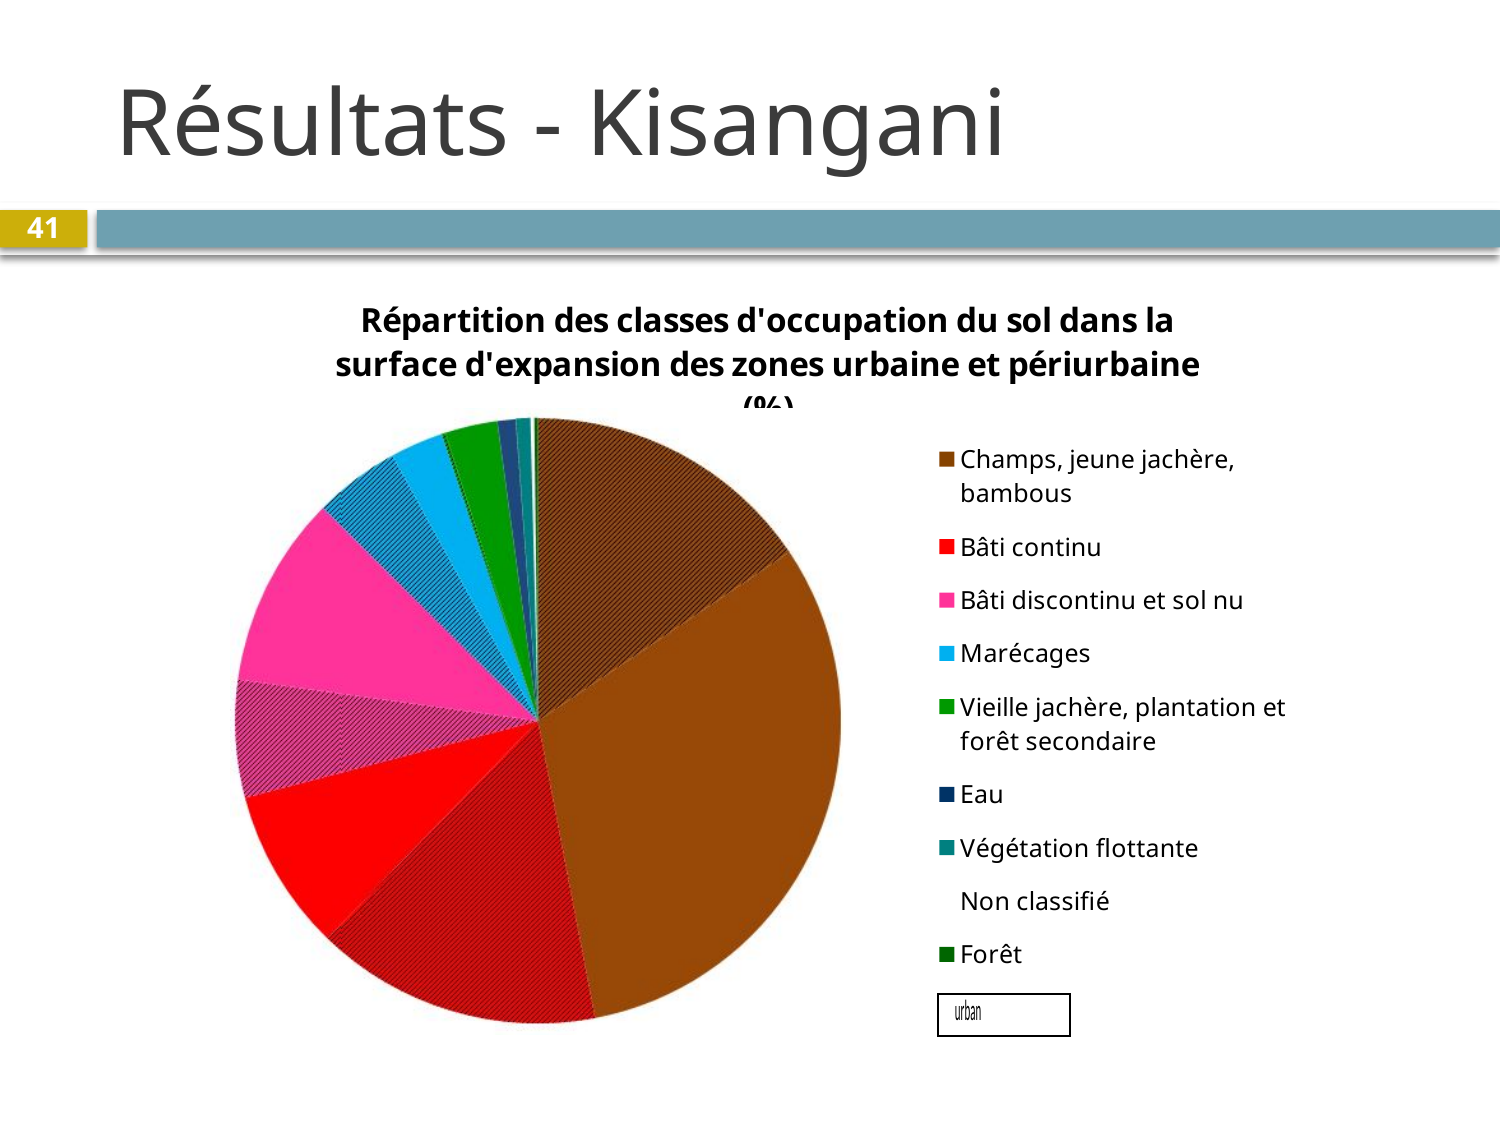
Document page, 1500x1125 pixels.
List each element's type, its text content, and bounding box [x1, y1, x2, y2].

chart [17, 254, 1471, 1095]
slide_number 41 [0, 208, 88, 249]
picture [938, 994, 1070, 1036]
title Résultats - Kisangani [100, 37, 1438, 200]
